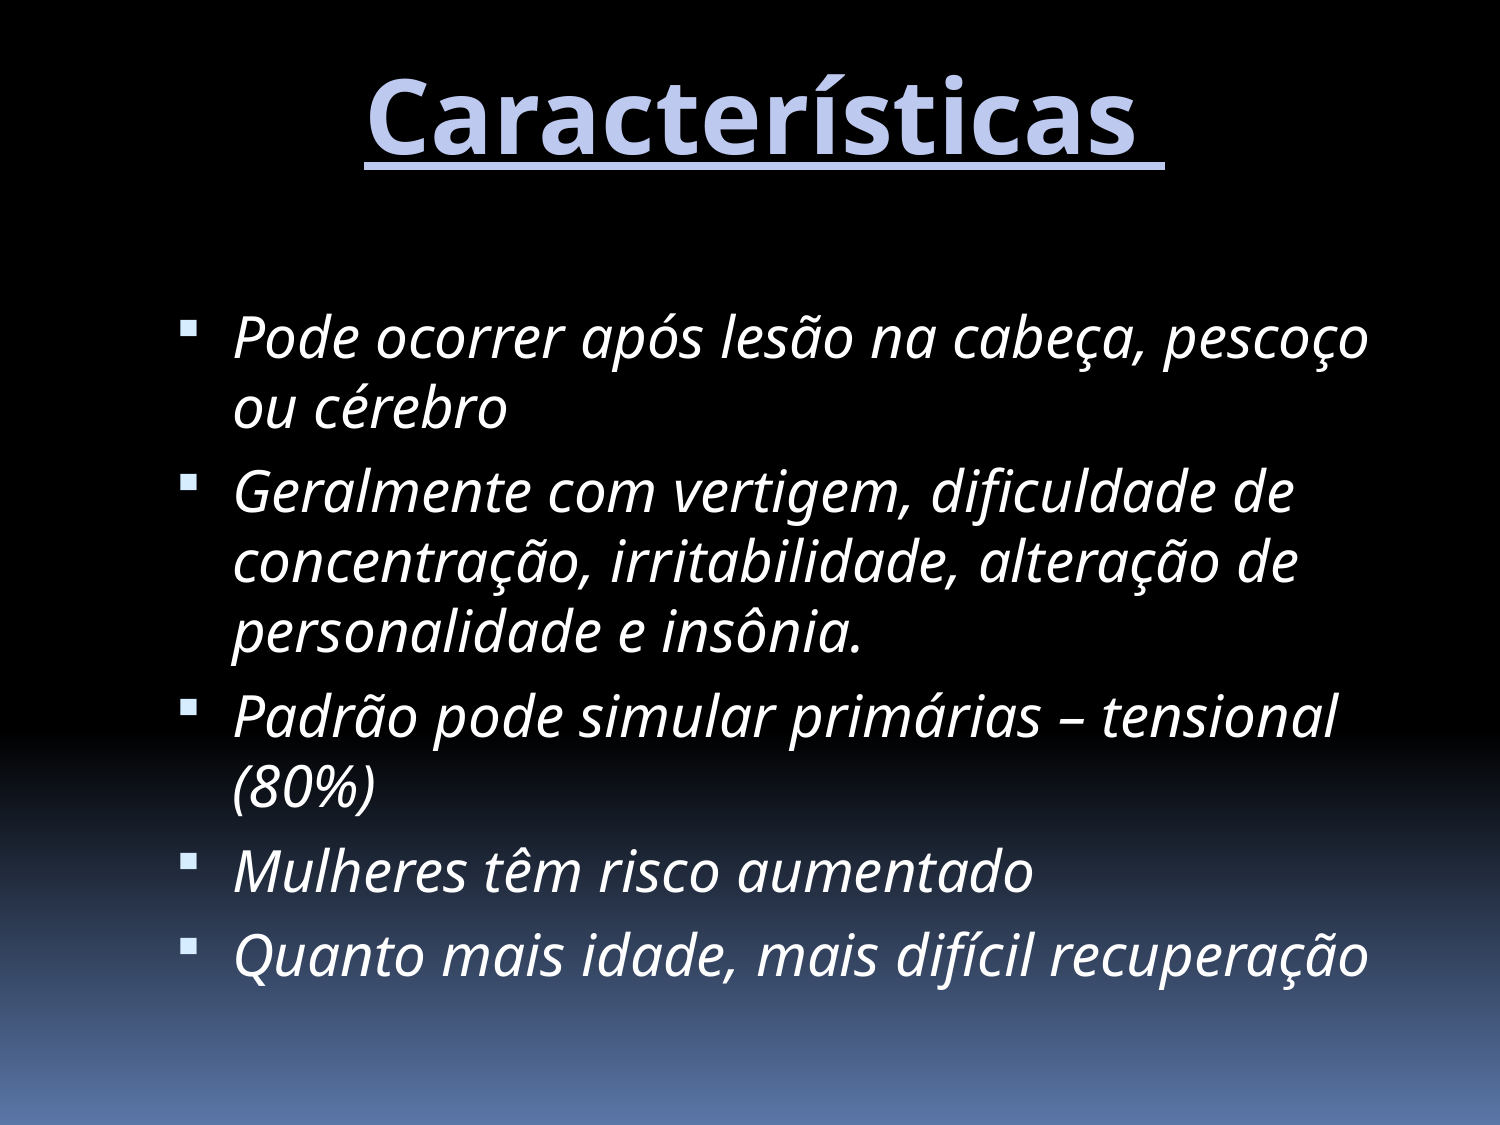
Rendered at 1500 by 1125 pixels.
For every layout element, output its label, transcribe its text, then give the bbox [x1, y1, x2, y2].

text_box Características [349, 42, 1181, 183]
text_box Pode ocorrer após lesão na cabeça, pescoço ou cérebro Geralmente com vertigem, dificuldade de concentração, irritabilidade, alteração de personalidade e insônia. Padrão pode simular primárias – tensional (80%) Mulheres têm risco aumentado Quanto mais idade, mais difícil recuperação [149, 292, 1425, 1043]
